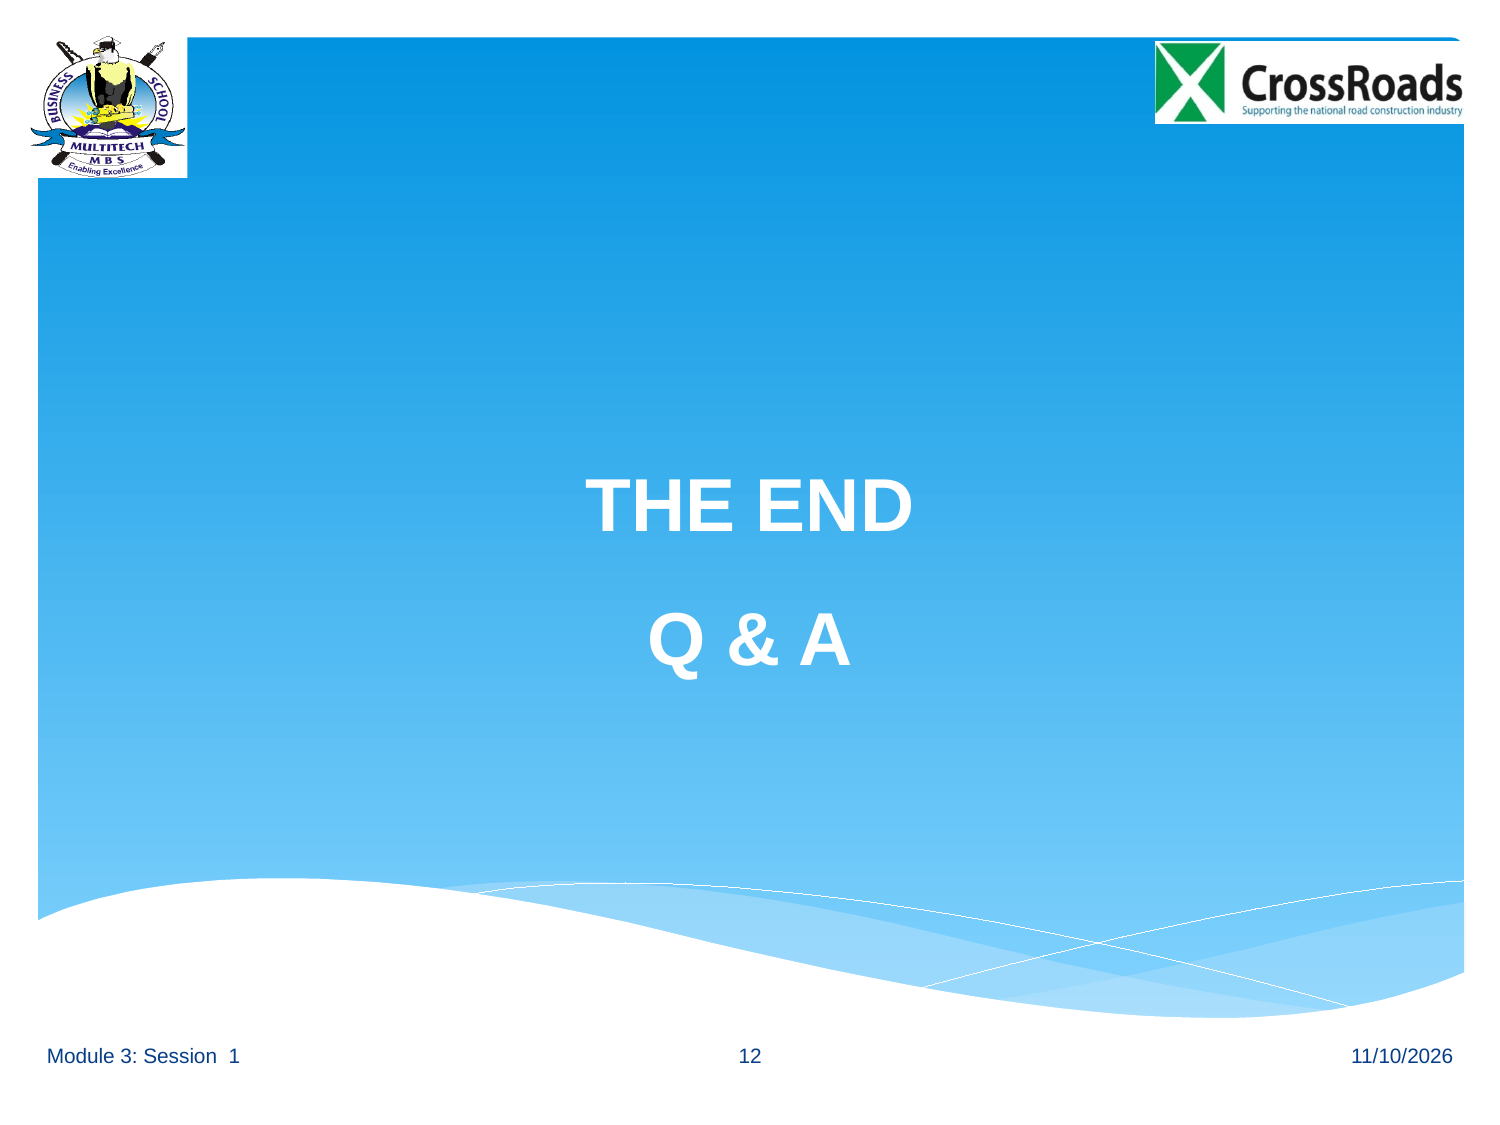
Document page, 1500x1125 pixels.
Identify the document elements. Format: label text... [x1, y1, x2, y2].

picture [1156, 40, 1464, 123]
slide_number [847, 1025, 1469, 1086]
slide_number 12 [654, 1025, 846, 1086]
title THE END [112, 262, 1388, 555]
footer Module 3: Session 1 [31, 1025, 653, 1086]
subtitle Q & A [225, 583, 1275, 825]
